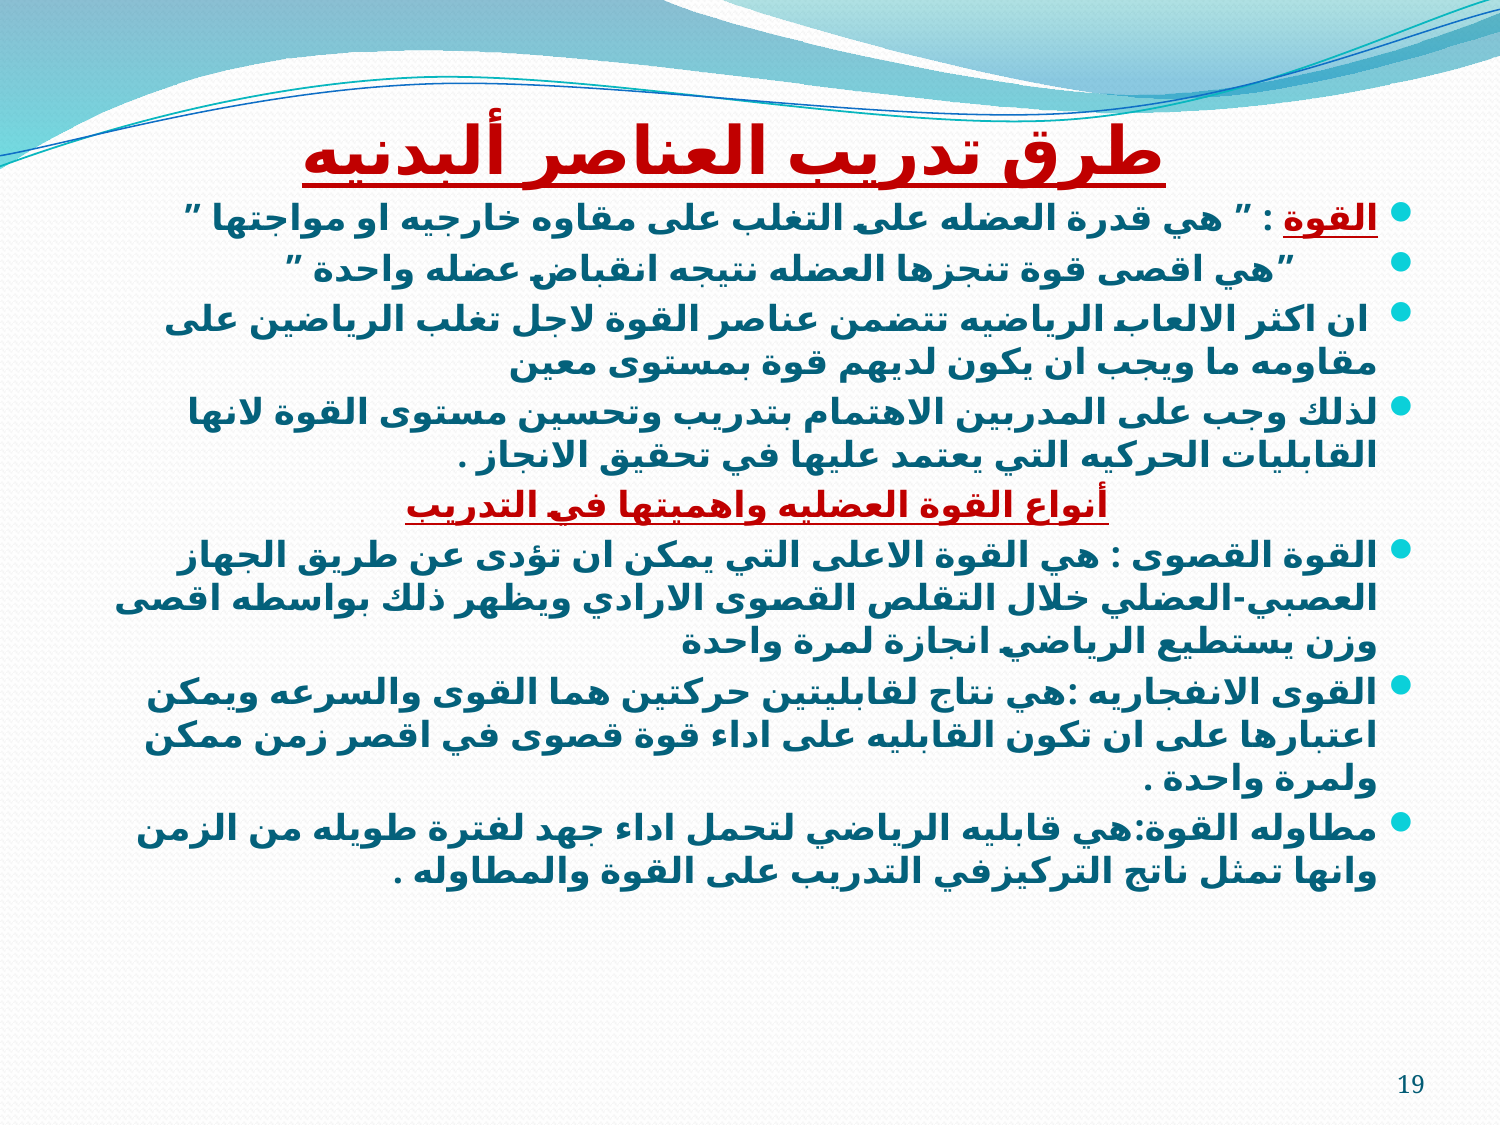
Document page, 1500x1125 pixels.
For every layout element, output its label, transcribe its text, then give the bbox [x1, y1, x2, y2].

title طرق تدريب العناصر ألبدنيه [58, 0, 1409, 188]
list القوة : ” هي قدرة العضله على التغلب على مقاوه خارجيه او مواجتها ” ”هي اقصى قوة تنجزها العضله نتيجه انقباض عضله واحدة ” ان اكثر الالعاب الرياضيه تتضمن عناصر القوة لاجل تغلب الرياضين على مقاومه ما ويجب ان يكون لديهم قوة بمستوى معين لذلك وجب على المدربين الاهتمام بتدريب وتحسين مستوى القوة لانها القابليات الحركيه التي يعتمد عليها في تحقيق الانجاز . أنواع القوة العضليه واهميتها في التدريب القوة القصوى : هي القوة الاعلى التي يمكن ان تؤدى عن طريق الجهاز العصبي-العضلي خلال التقلص القصوى الارادي ويظهر ذلك بواسطه اقصى وزن يستطيع الرياضي انجازة لمرة واحدة القوى الانفجاريه :هي نتاج لقابليتين حركتين هما القوى والسرعه ويمكن اعتبارها على ان تكون القابليه على اداء قوة قصوى في اقصر زمن ممكن ولمرة واحدة . مطاوله القوة:هي قابليه الرياضي لتحمل اداء جهد لفترة طويله من الزمن وانها تمثل ناتج التركيزفي التدريب على القوة والمطاوله . [82, 187, 1432, 908]
slide_number 19 [1299, 1042, 1425, 1103]
